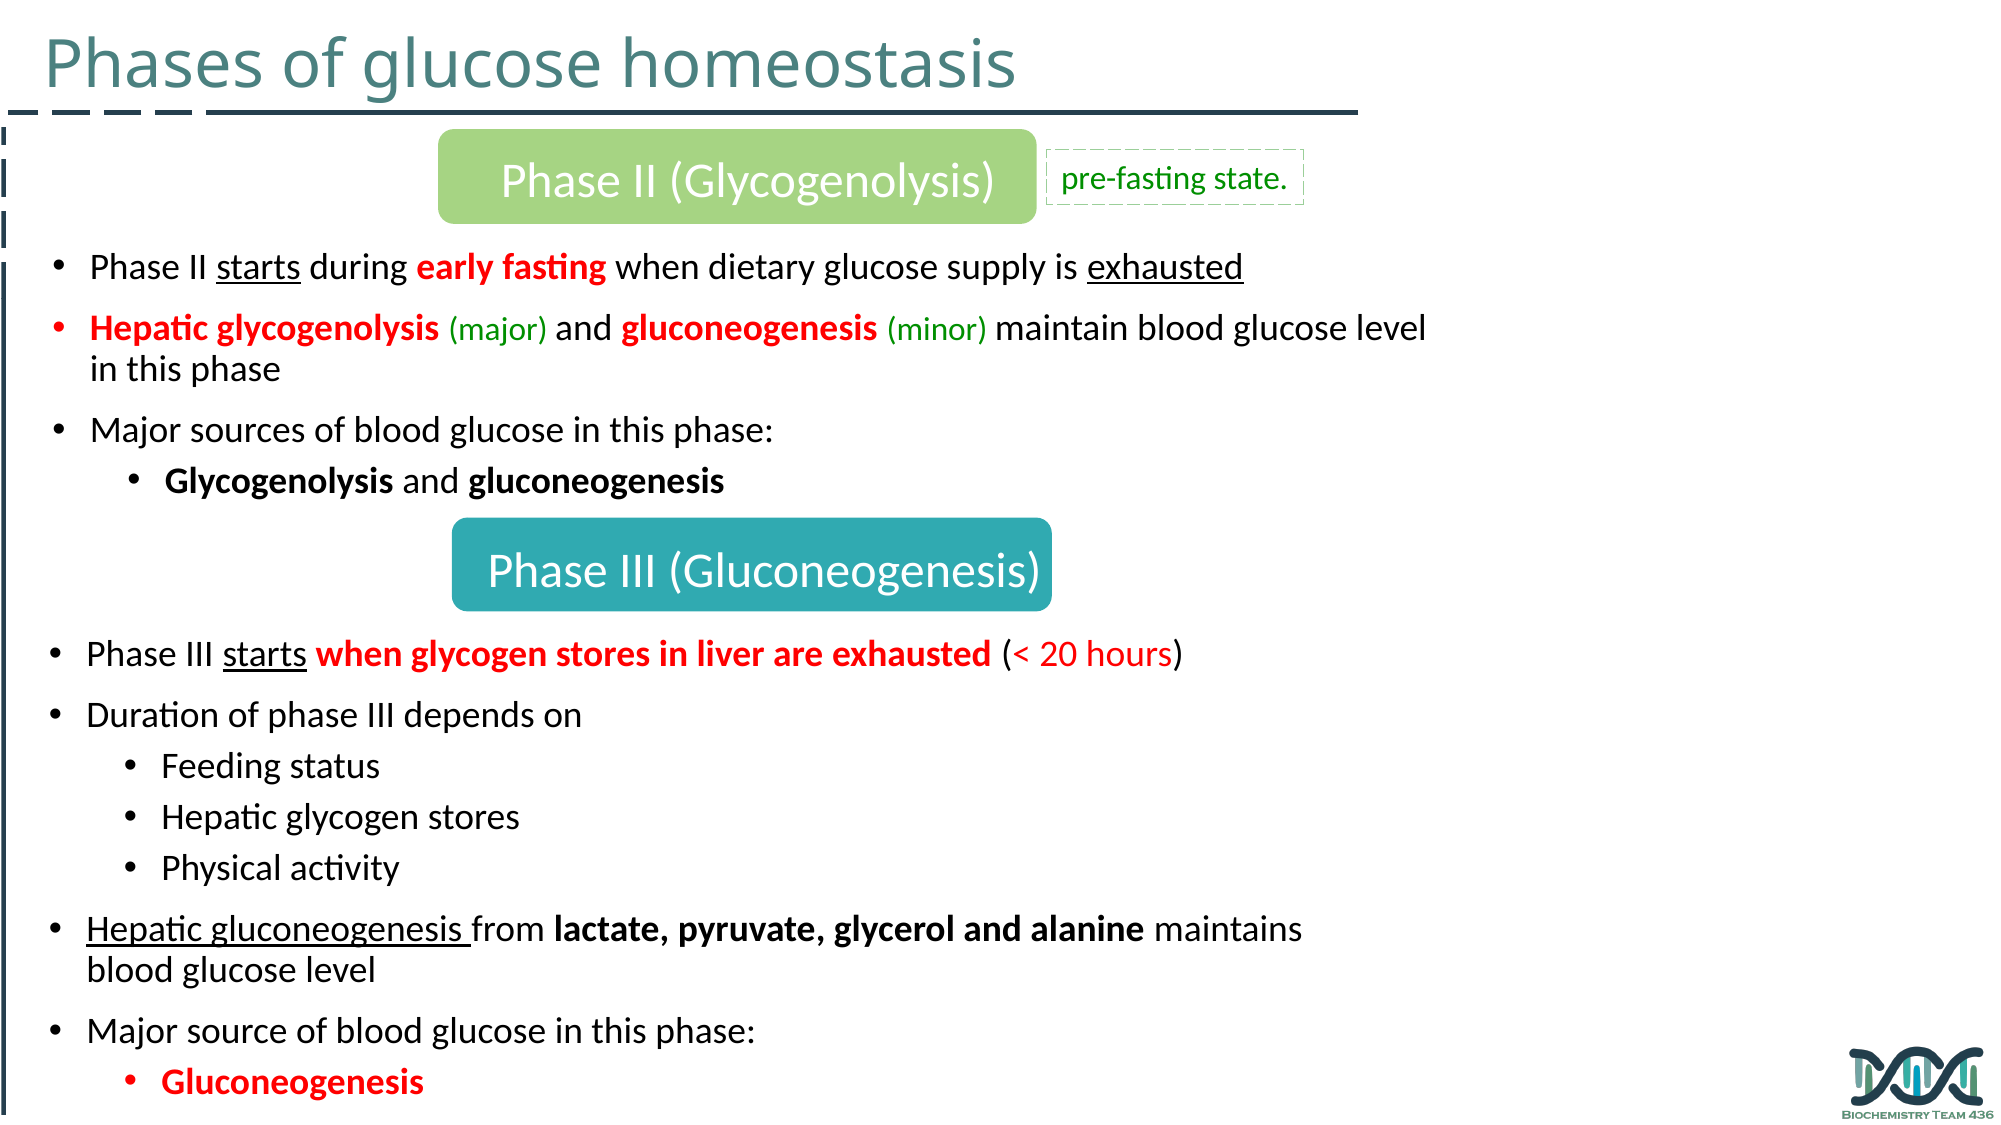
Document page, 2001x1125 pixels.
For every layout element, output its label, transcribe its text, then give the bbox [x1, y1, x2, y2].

text_box [436, 128, 1038, 225]
text_box [450, 544, 472, 613]
picture [1834, 1046, 2001, 1125]
text_box Phase II starts during early fasting when dietary glucose supply is exhausted Hepatic glycogenolysis (major) and gluconeogenesis (minor) maintain blood glucose level in this phase Major sources of blood glucose in this phase: Glycogenolysis and gluconeogenesis [37, 239, 1472, 544]
text_box Phase II (Glycogenolysis) [486, 146, 1836, 241]
text_box Phase III starts when glycogen stores in liver are exhausted (< 20 hours) Duration of phase III depends on Feeding status Hepatic glycogen stores Physical activity Hepatic gluconeogenesis from lactate, pyruvate, glycerol and alanine maintains blood glucose level Major source of blood glucose in this phase: Gluconeogenesis [34, 626, 1385, 1125]
text_box Phase III (Gluconeogenesis) [472, 537, 1823, 725]
text_box Phases of glucose homeostasis [28, 22, 1609, 112]
text_box pre-fasting state. [1046, 149, 1304, 205]
